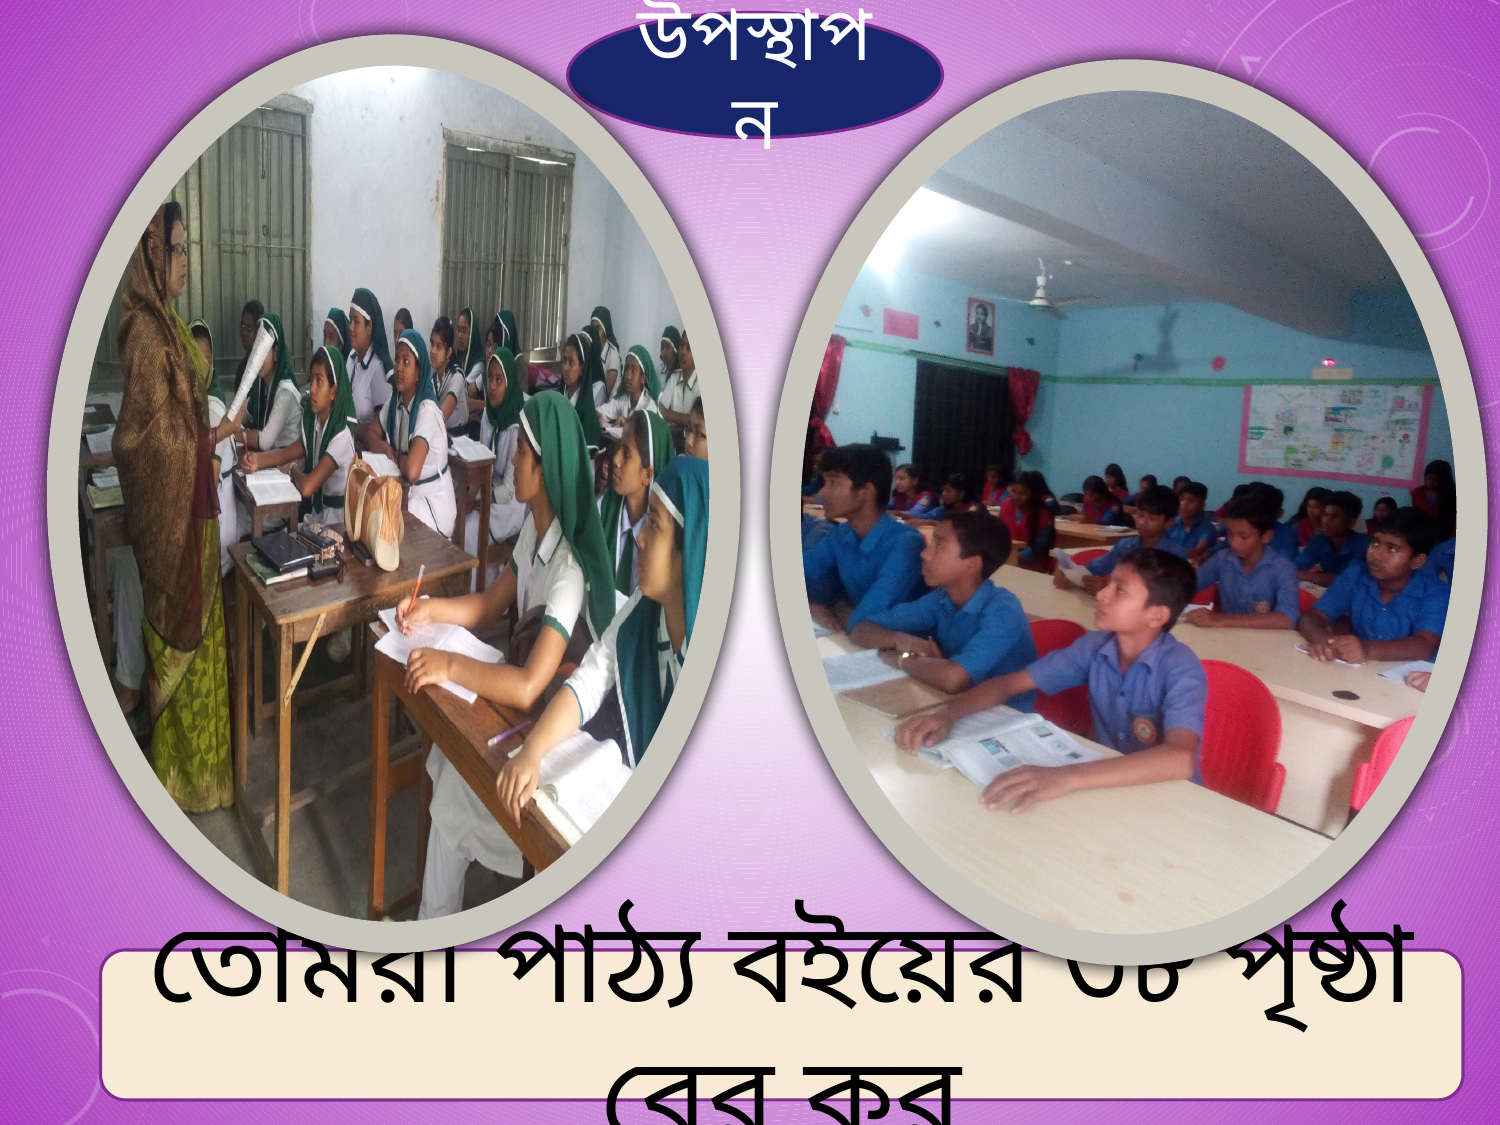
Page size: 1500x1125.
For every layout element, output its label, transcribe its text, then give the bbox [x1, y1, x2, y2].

text_box উপস্থাপন [582, 10, 945, 140]
picture [2, 0, 1499, 1125]
text_box তোমরা পাঠ্য বইয়ের ৩৮ পৃষ্ঠা বের কর [98, 948, 1465, 1102]
